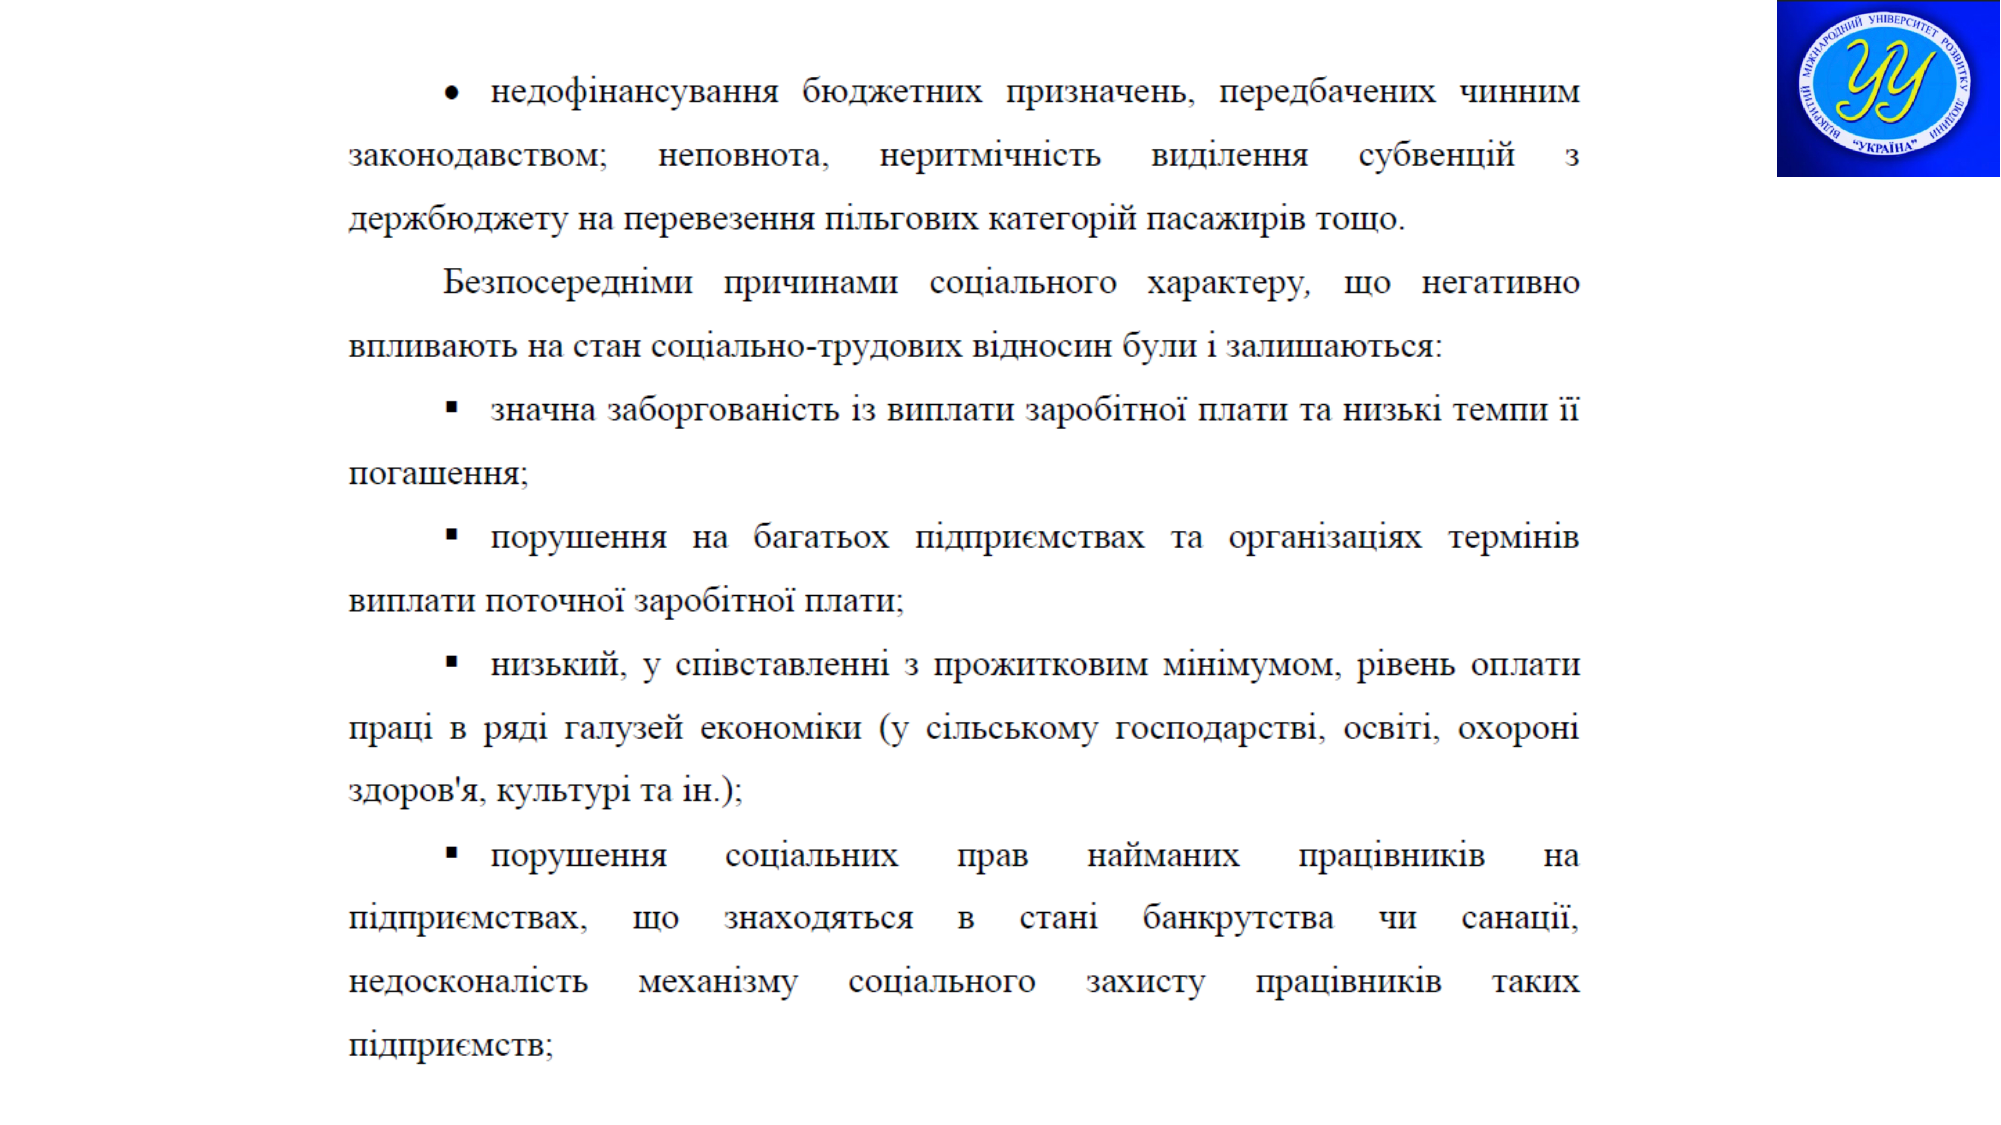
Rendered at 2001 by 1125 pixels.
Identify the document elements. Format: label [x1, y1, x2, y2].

picture [231, 58, 1640, 1067]
picture [1777, 0, 2000, 177]
